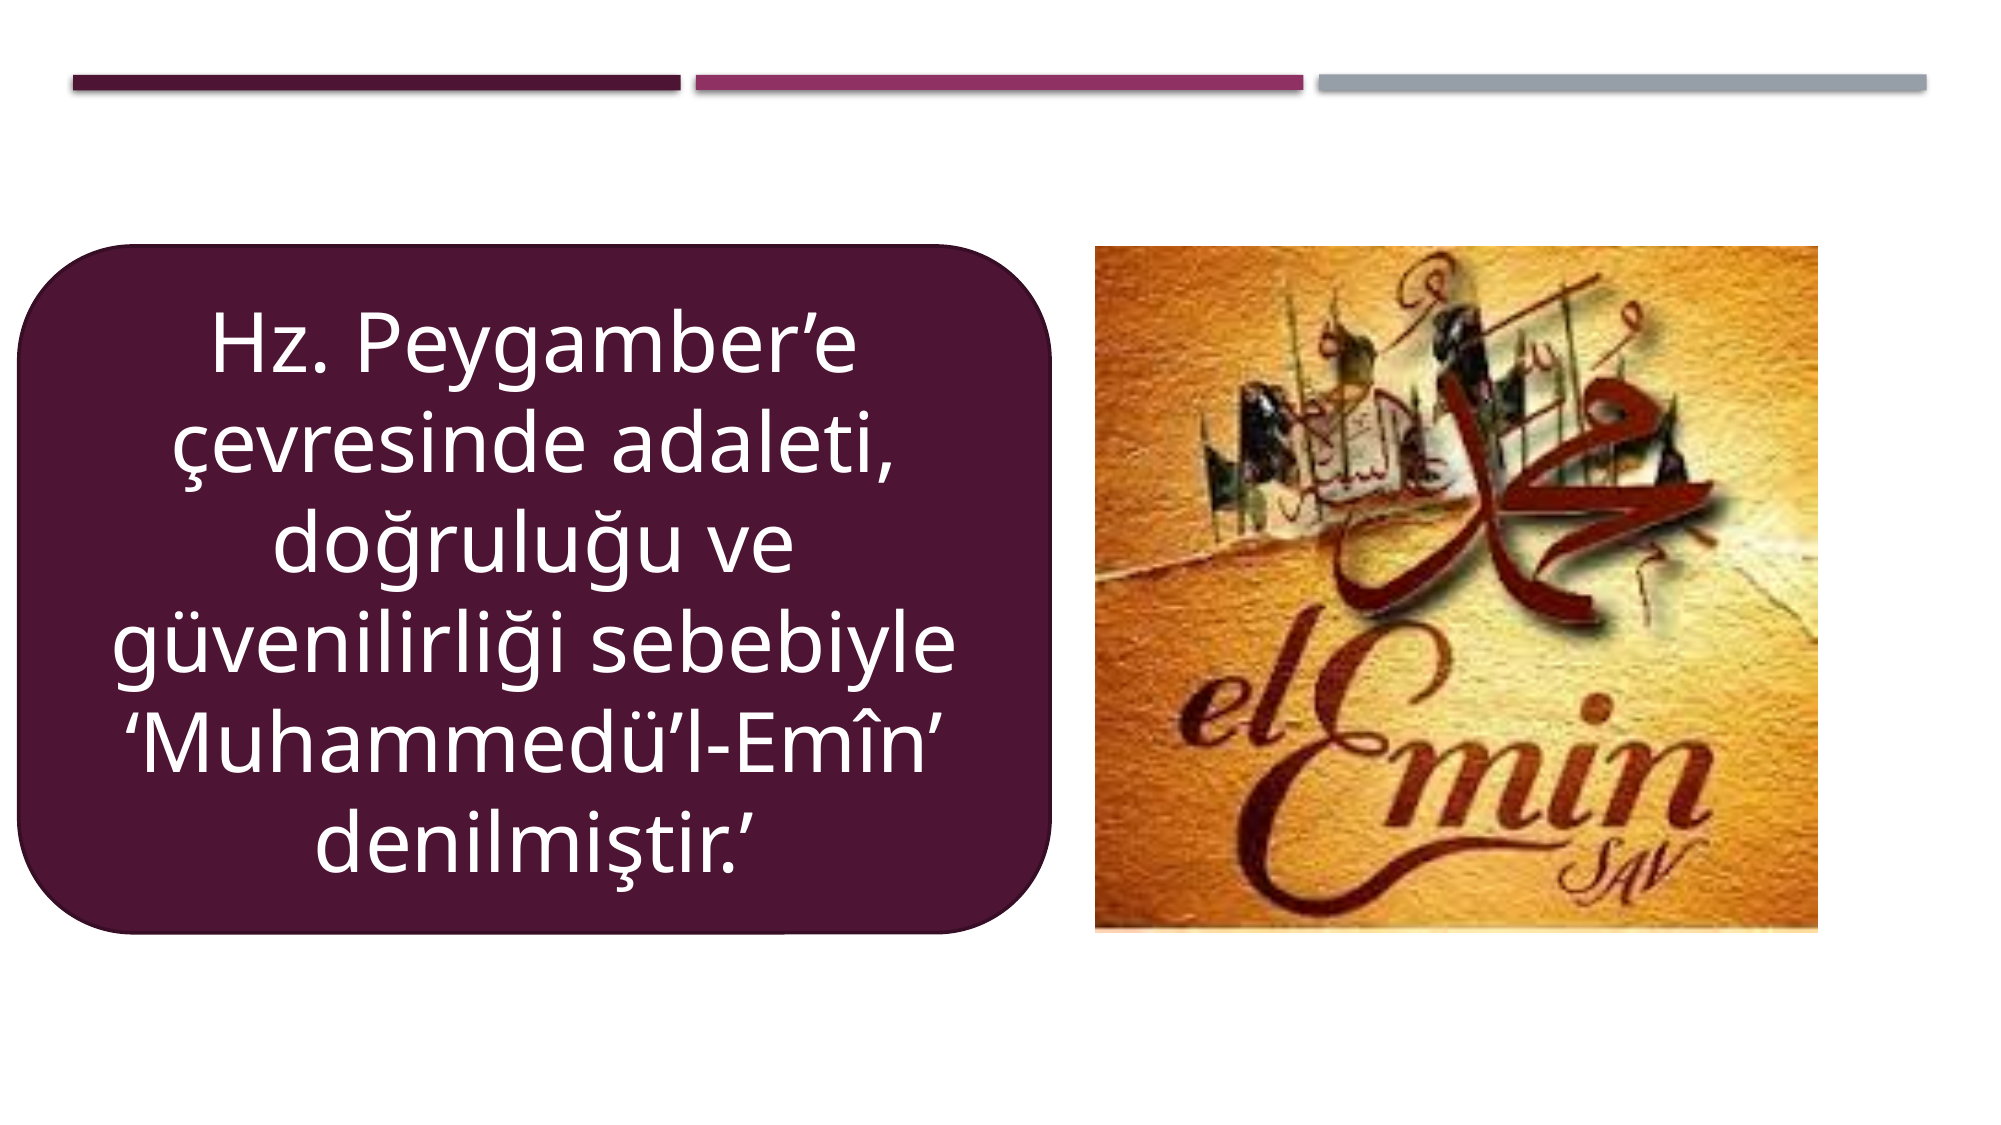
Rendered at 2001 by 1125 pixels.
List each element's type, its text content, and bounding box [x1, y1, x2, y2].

text_box Hz. Peygamber’e çevresinde adaleti, doğruluğu ve güvenilirliği sebebiyle ‘Muhammedü’l-Emîn’ denilmiştir.’ [16, 244, 1052, 935]
picture [1094, 245, 1819, 934]
